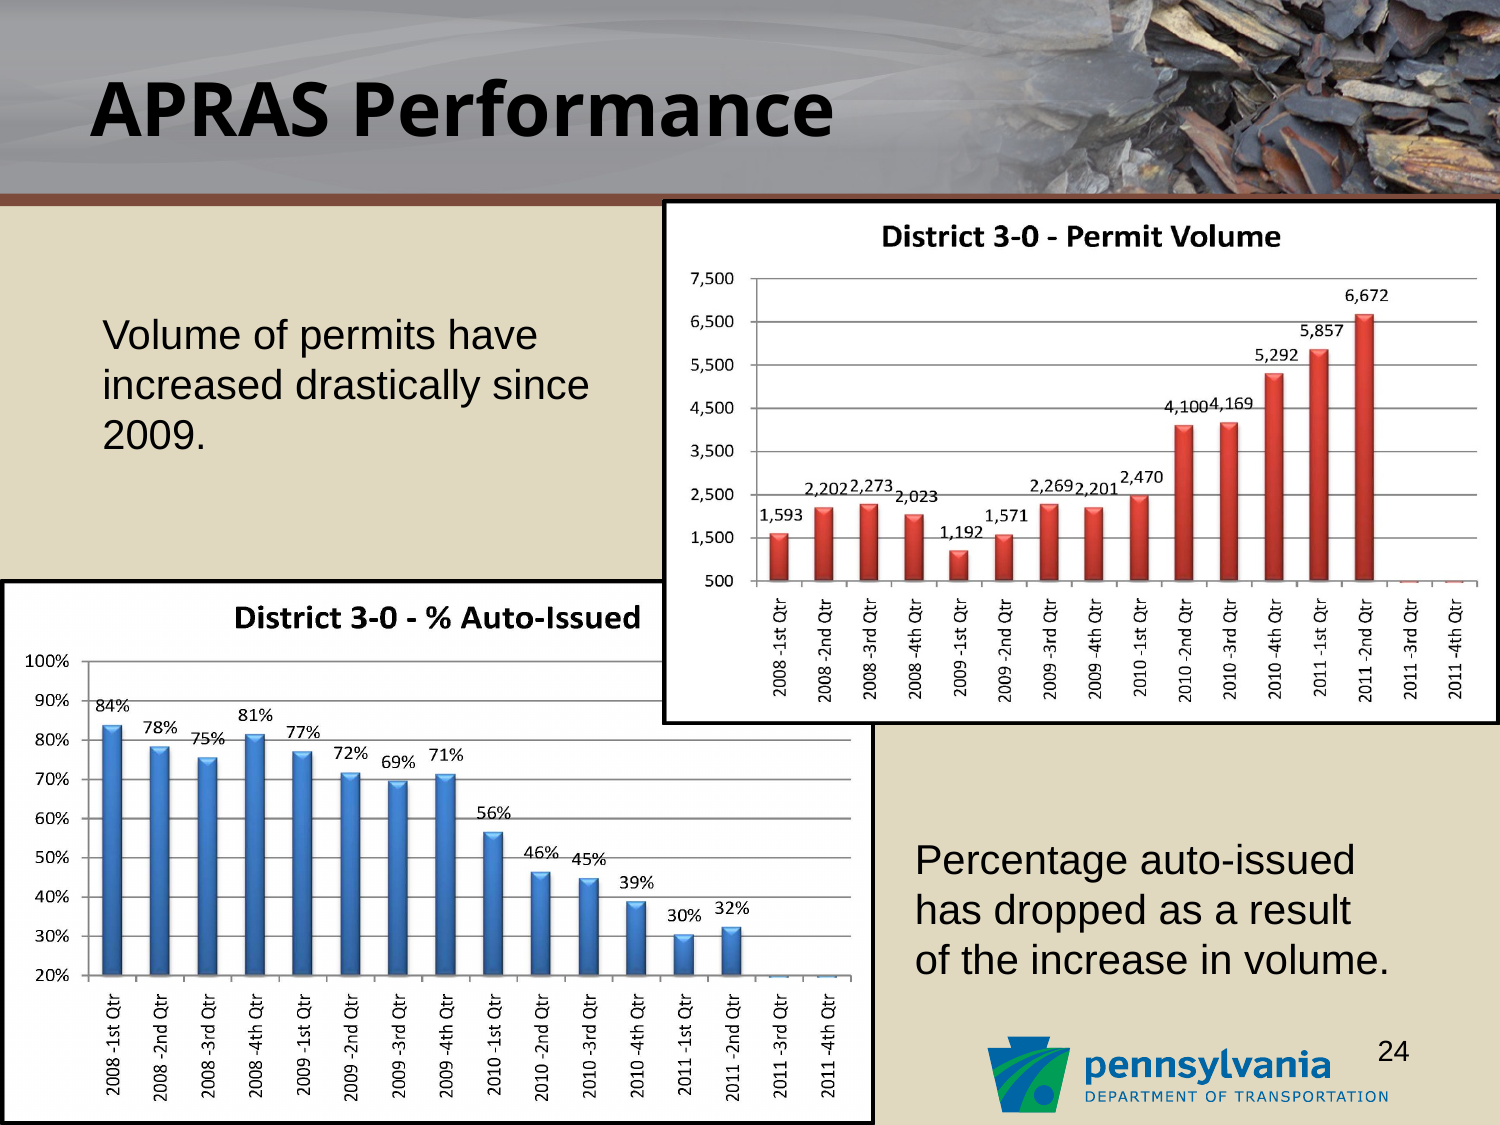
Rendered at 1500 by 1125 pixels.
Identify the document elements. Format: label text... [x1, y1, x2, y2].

text_box Volume of permits have increased drastically since 2009. [87, 299, 613, 465]
text_box Percentage auto-issued has dropped as a result of the increase in volume. [899, 825, 1413, 990]
picture [0, 579, 876, 1125]
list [662, 199, 1500, 726]
title APRAS Performance [74, 12, 1426, 201]
slide_number 24 [1074, 1024, 1426, 1103]
picture [0, 0, 1500, 193]
